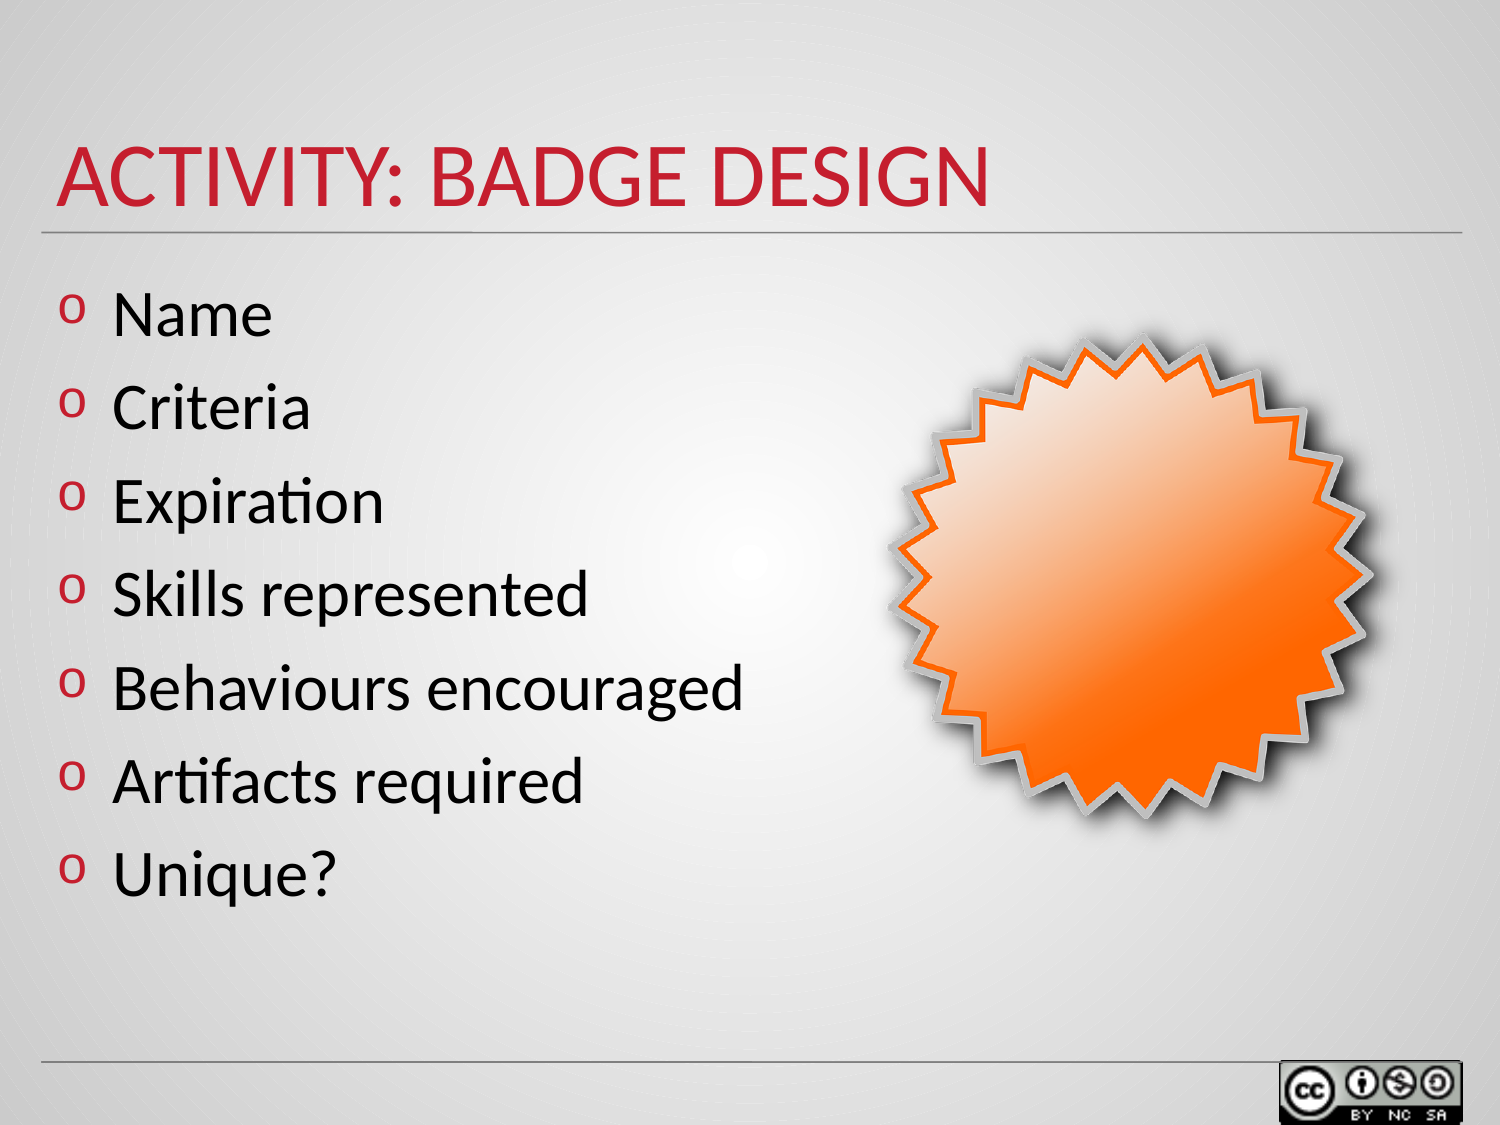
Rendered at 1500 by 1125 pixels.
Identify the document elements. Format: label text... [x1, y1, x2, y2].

list Name Criteria Expiration Skills represented Behaviours encouraged Artifacts required Unique? [41, 262, 1463, 1062]
picture [1279, 1063, 1463, 1125]
footer [157, 1044, 529, 1104]
picture [867, 307, 1412, 853]
title Activity: Badge design [41, 45, 1463, 233]
